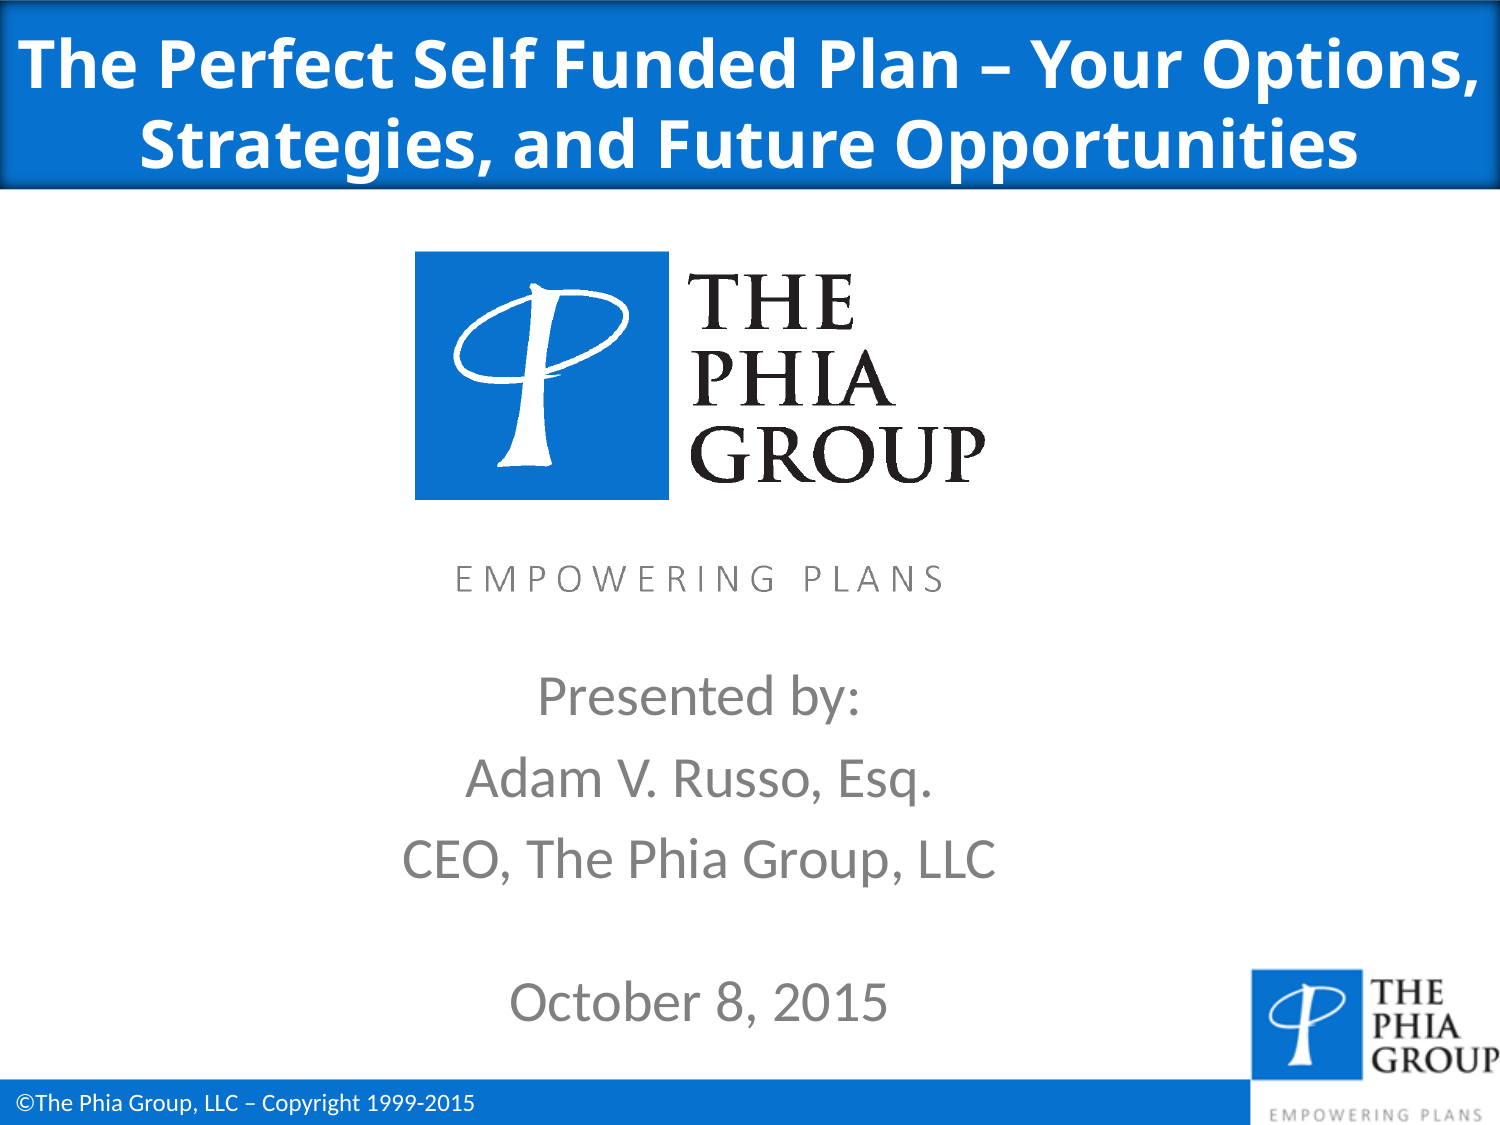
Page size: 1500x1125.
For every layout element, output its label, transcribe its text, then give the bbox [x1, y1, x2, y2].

picture [0, 208, 1500, 1125]
text_box The Perfect Self Funded Plan – Your Options, Strategies, and Future Opportunities [0, 0, 1500, 208]
subtitle Presented by: Adam V. Russo, Esq. CEO, The Phia Group, LLC October 8, 2015 [337, 650, 1063, 1063]
